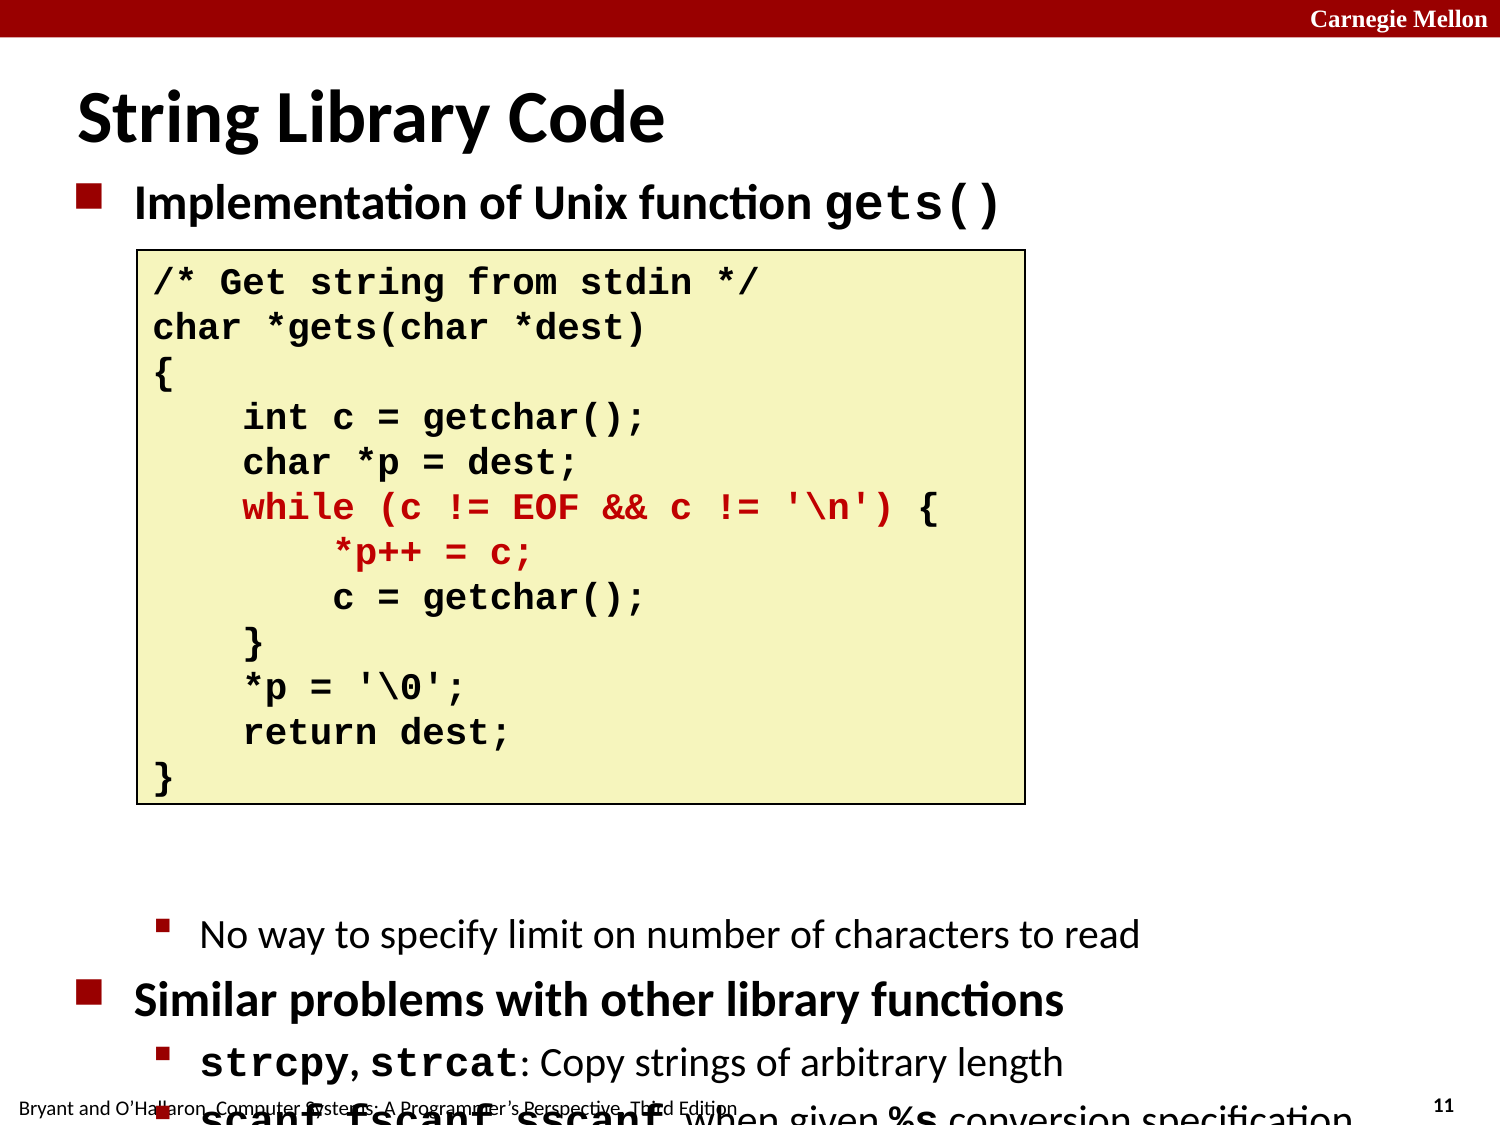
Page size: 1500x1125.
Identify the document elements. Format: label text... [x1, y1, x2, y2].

title String Library Code [62, 49, 1308, 162]
text_box /* Get string from stdin */ char *gets(char *dest) { int c = getchar(); char *p = dest; while (c != EOF && c != '\n') { *p++ = c; c = getchar(); } *p = '\0'; return dest; } [137, 249, 1025, 805]
list Implementation of Unix function gets() No way to specify limit on number of characters to read Similar problems with other library functions strcpy, strcat: Copy strings of arbitrary length scanf, fscanf, sscanf, when given %s conversion specification [62, 162, 1401, 1113]
